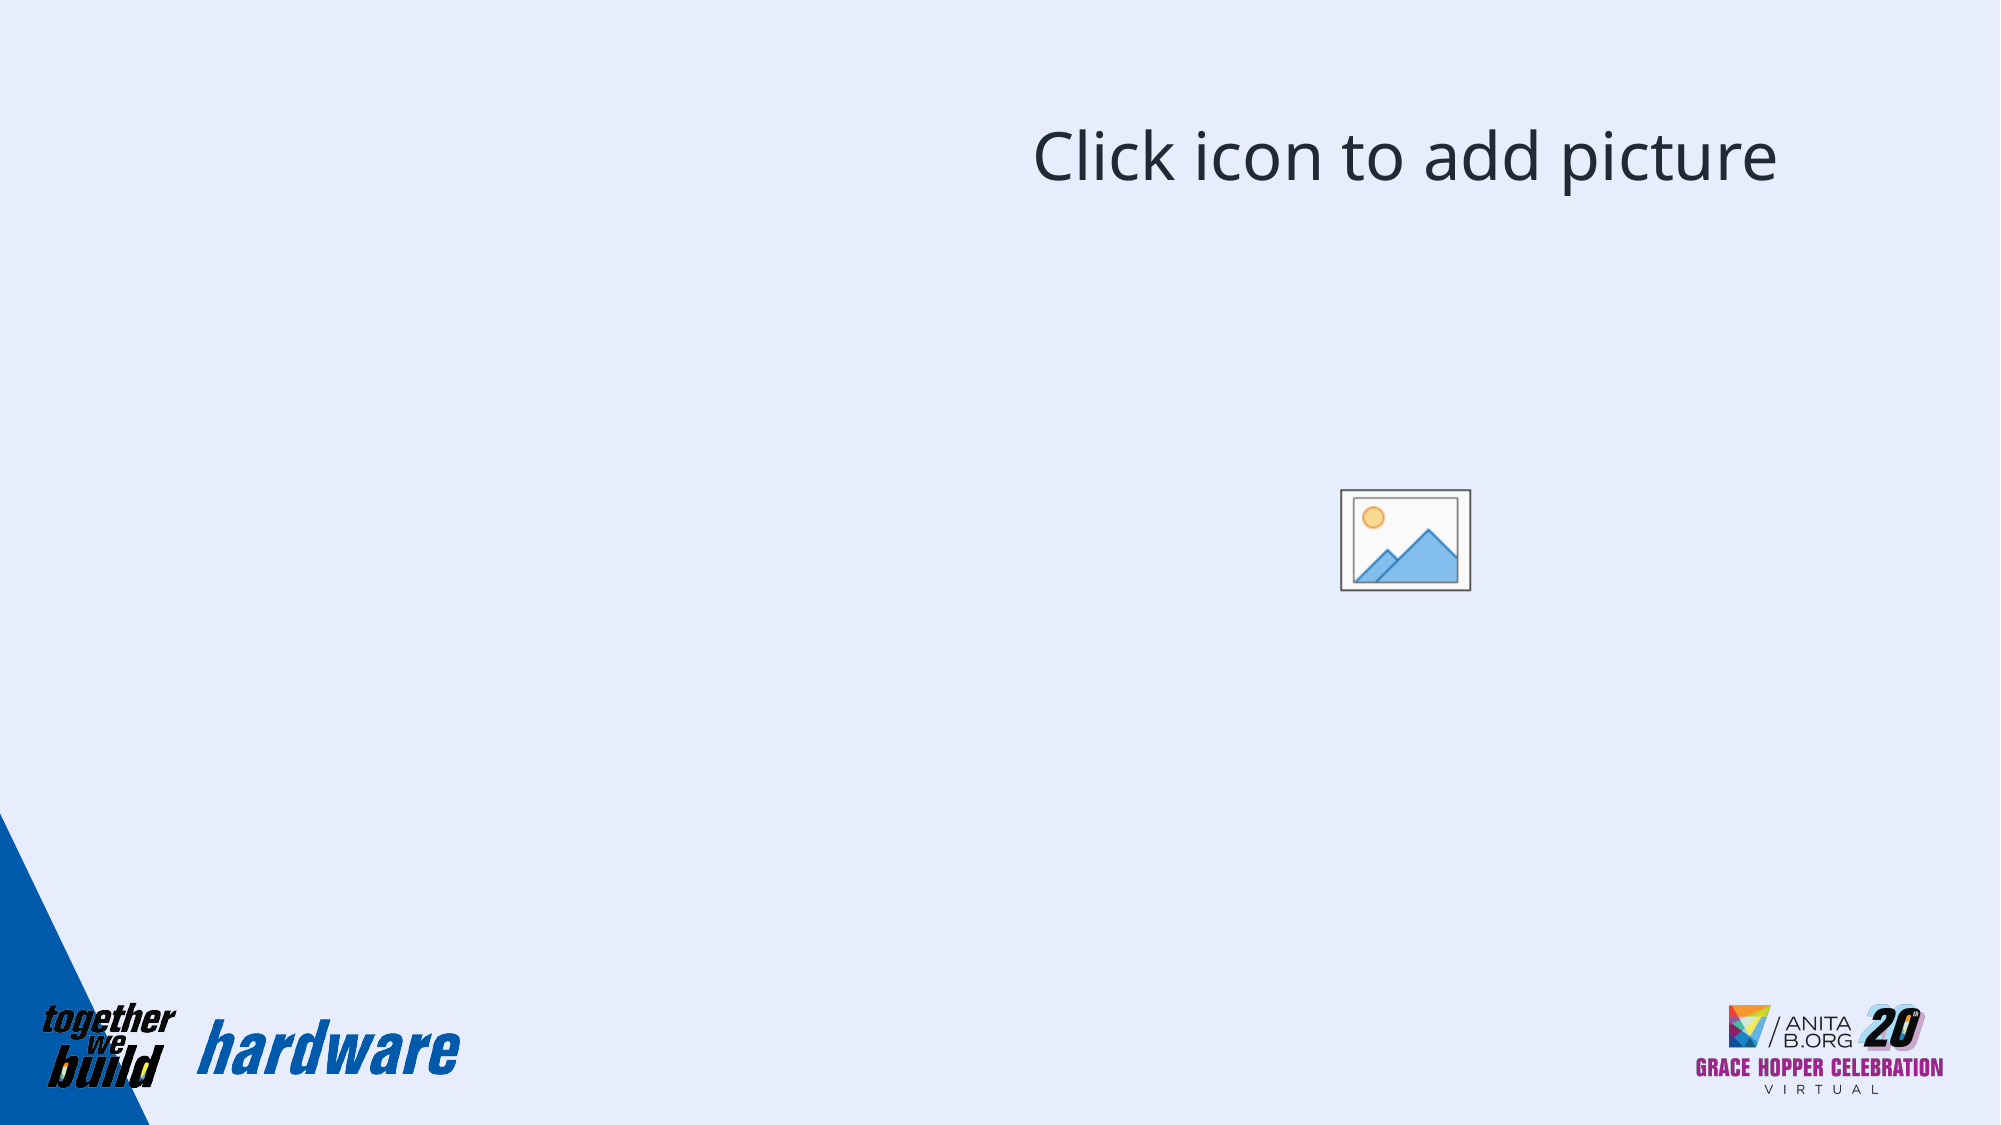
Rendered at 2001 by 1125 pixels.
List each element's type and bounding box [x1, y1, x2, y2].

picture [1687, 998, 1952, 1105]
picture [35, 961, 460, 1125]
picture [918, 106, 1894, 975]
